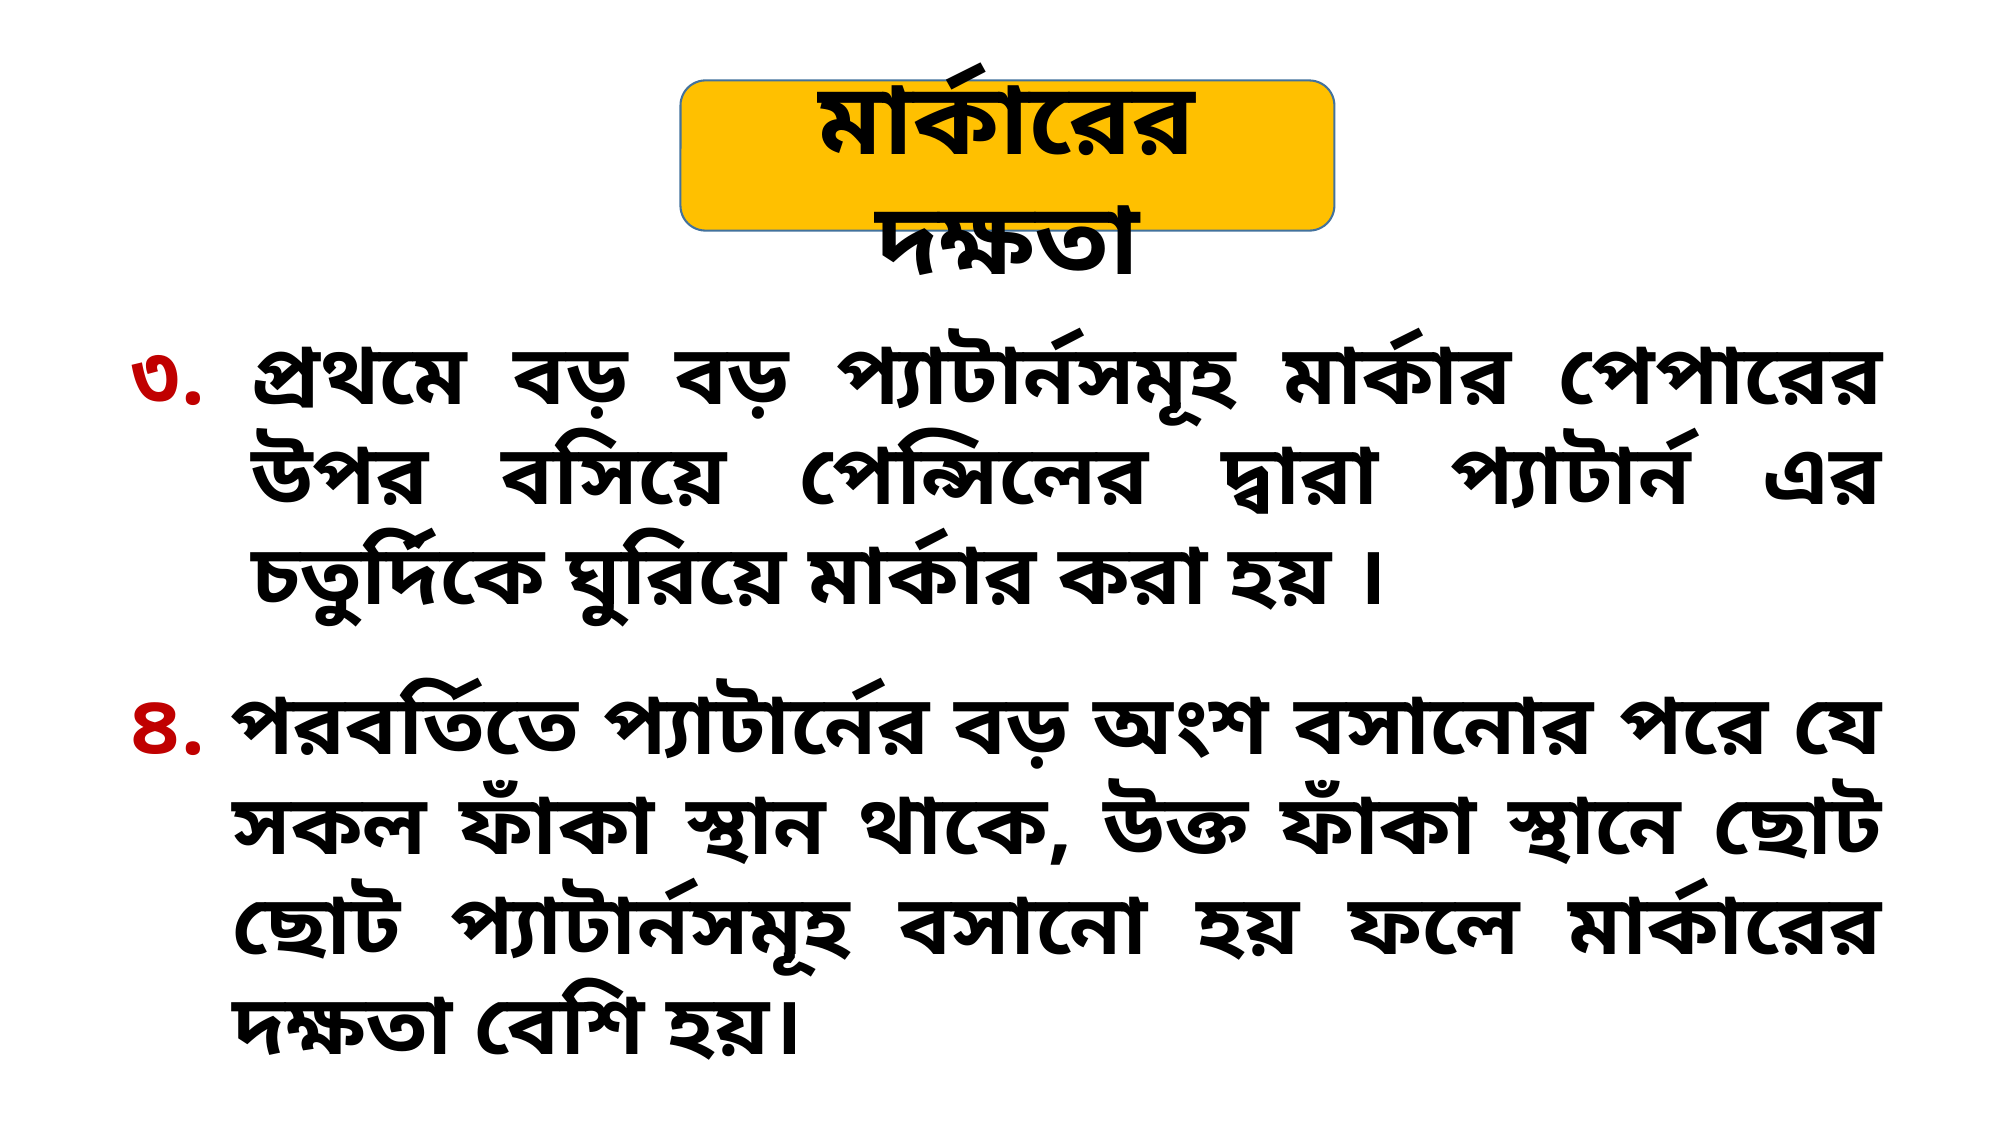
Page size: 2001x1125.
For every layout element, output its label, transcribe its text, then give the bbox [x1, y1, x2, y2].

text_box মার্কারের দক্ষতা [679, 79, 1336, 232]
text_box ৩. প্রথমে বড় বড় প্যাটার্নসমূহ মার্কার পেপারের উপর বসিয়ে পেন্সিলের দ্বারা প্যাটার্ন এর চতুর্দিকে ঘুরিয়ে মার্কার করা হয় । ৪. পরবর্তিতে প্যাটার্নের বড় অংশ বসানোর পরে যে সকল ফাঁকা স্থান থাকে, উক্ত ফাঁকা স্থানে ছোট ছোট প্যাটার্নসমূহ বসানো হয় ফলে মার্কারের দক্ষতা বেশি হয়। [114, 313, 1897, 1079]
